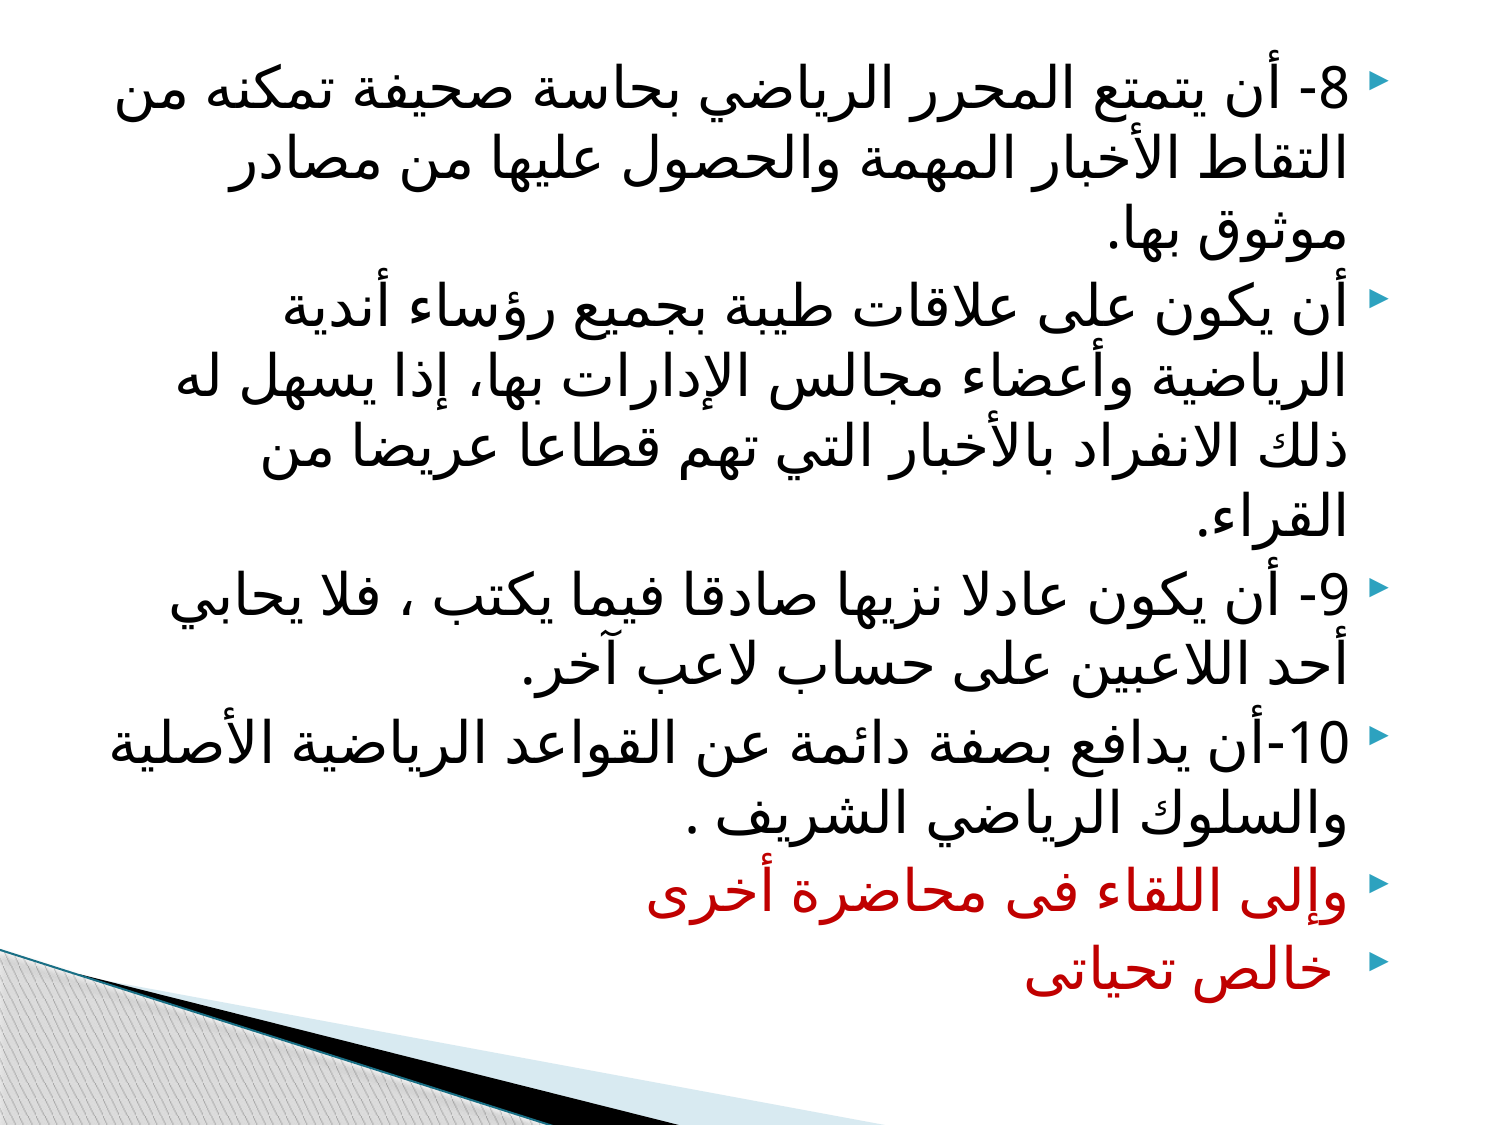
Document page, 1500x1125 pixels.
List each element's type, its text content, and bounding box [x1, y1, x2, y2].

list 8- أن يتمتع المحرر الرياضي بحاسة صحيفة تمكنه من التقاط الأخبار المهمة والحصول عليها من مصادر موثوق بها. أن يكون على علاقات طيبة بجميع رؤساء أندية الرياضية وأعضاء مجالس الإدارات بها، إذا يسهل له ذلك الانفراد بالأخبار التي تهم قطاعا عريضا من القراء. 9- أن يكون عادلا نزيها صادقا فيما يكتب ، فلا يحابي أحد اللاعبين على حساب لاعب آخر. 10-أن يدافع بصفة دائمة عن القواعد الرياضية الأصلية والسلوك الرياضي الشريف . وإلى اللقاء فى محاضرة أخرى خالص تحياتى [75, 42, 1425, 986]
